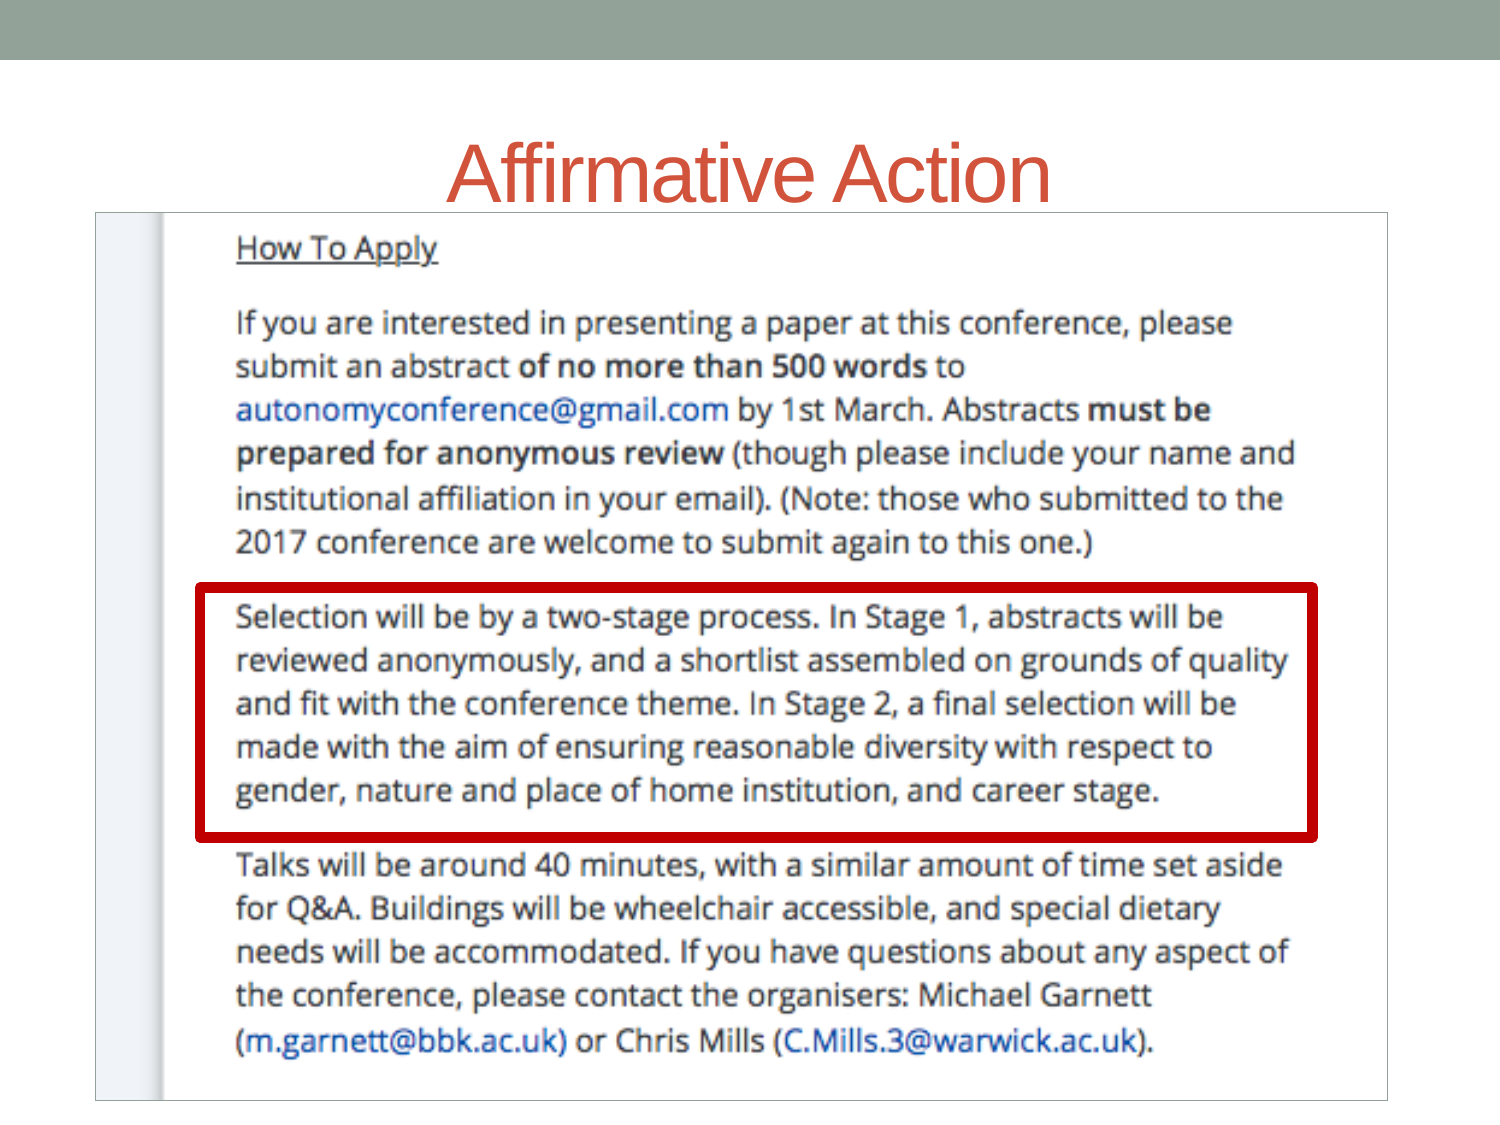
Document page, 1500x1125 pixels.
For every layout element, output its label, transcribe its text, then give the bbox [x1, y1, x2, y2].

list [94, 212, 1388, 1101]
title Affirmative Action [75, 87, 1425, 250]
